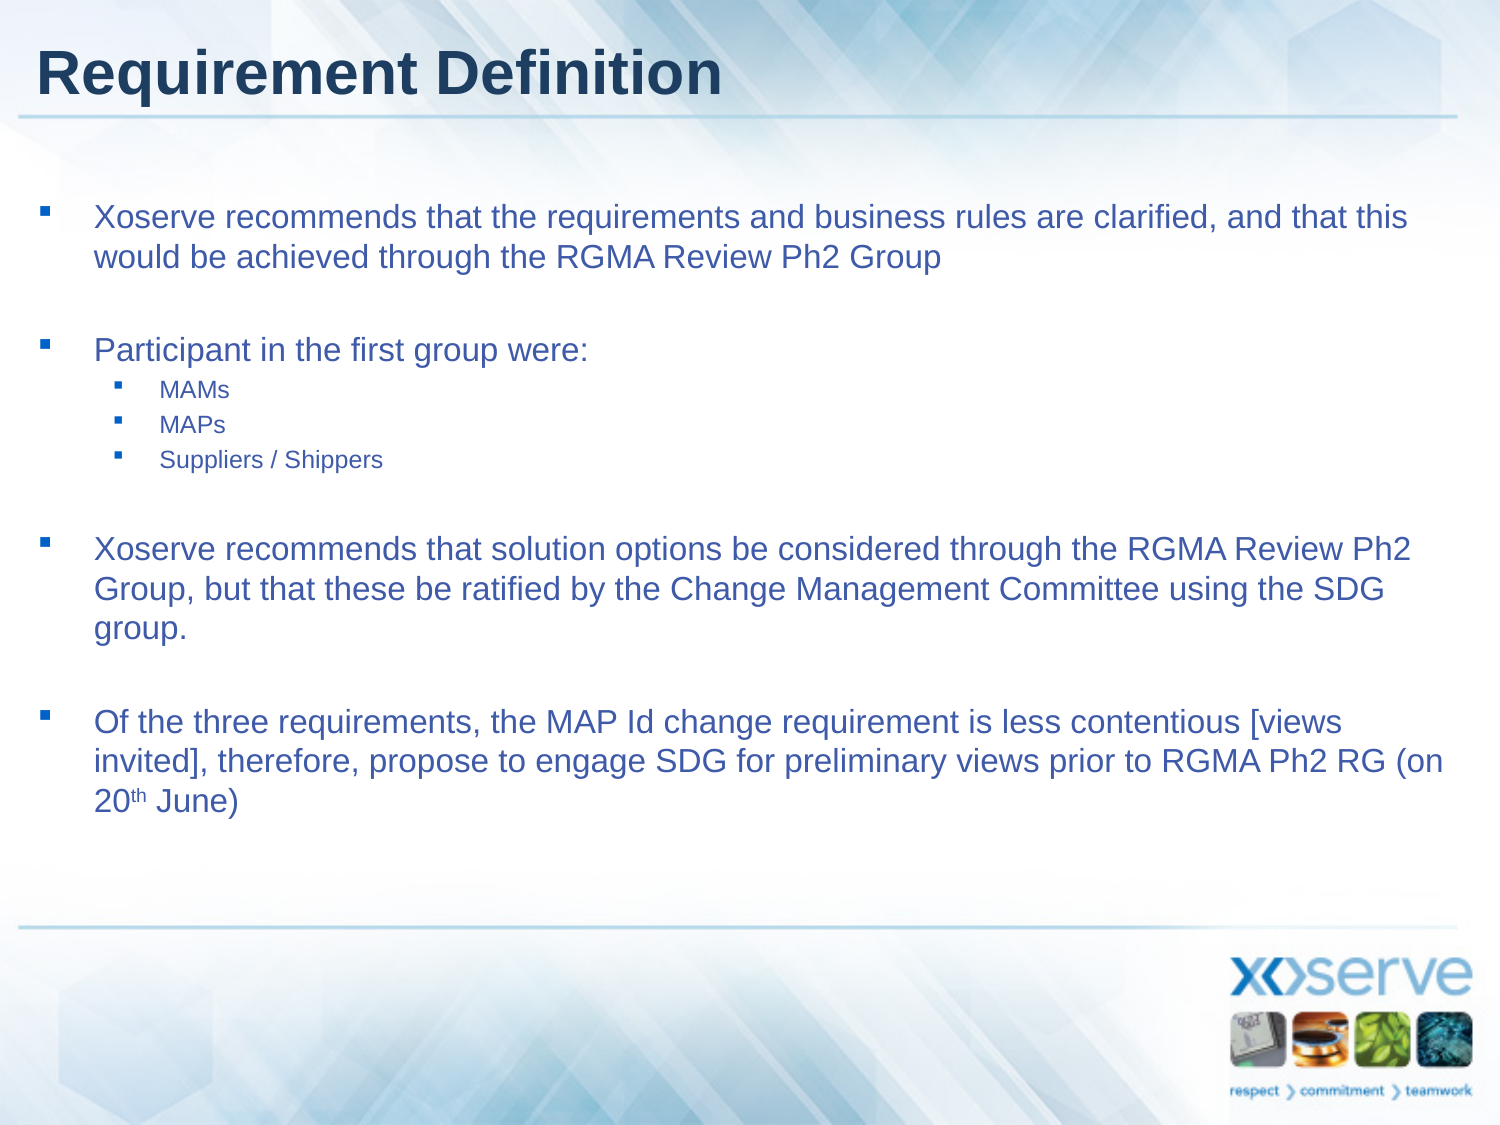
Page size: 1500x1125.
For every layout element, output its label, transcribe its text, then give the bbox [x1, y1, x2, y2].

picture [0, 0, 1500, 1125]
list Xoserve recommends that the requirements and business rules are clarified, and that this would be achieved through the RGMA Review Ph2 Group Participant in the first group were: MAMs MAPs Suppliers / Shippers Xoserve recommends that solution options be considered through the RGMA Review Ph2 Group, but that these be ratified by the Change Management Committee using the SDG group. Of the three requirements, the MAP Id change requirement is less contentious [views invited], therefore, propose to engage SDG for preliminary views prior to RGMA Ph2 RG (on 20th June) [37, 148, 1463, 905]
title Requirement Definition [36, 0, 1463, 149]
